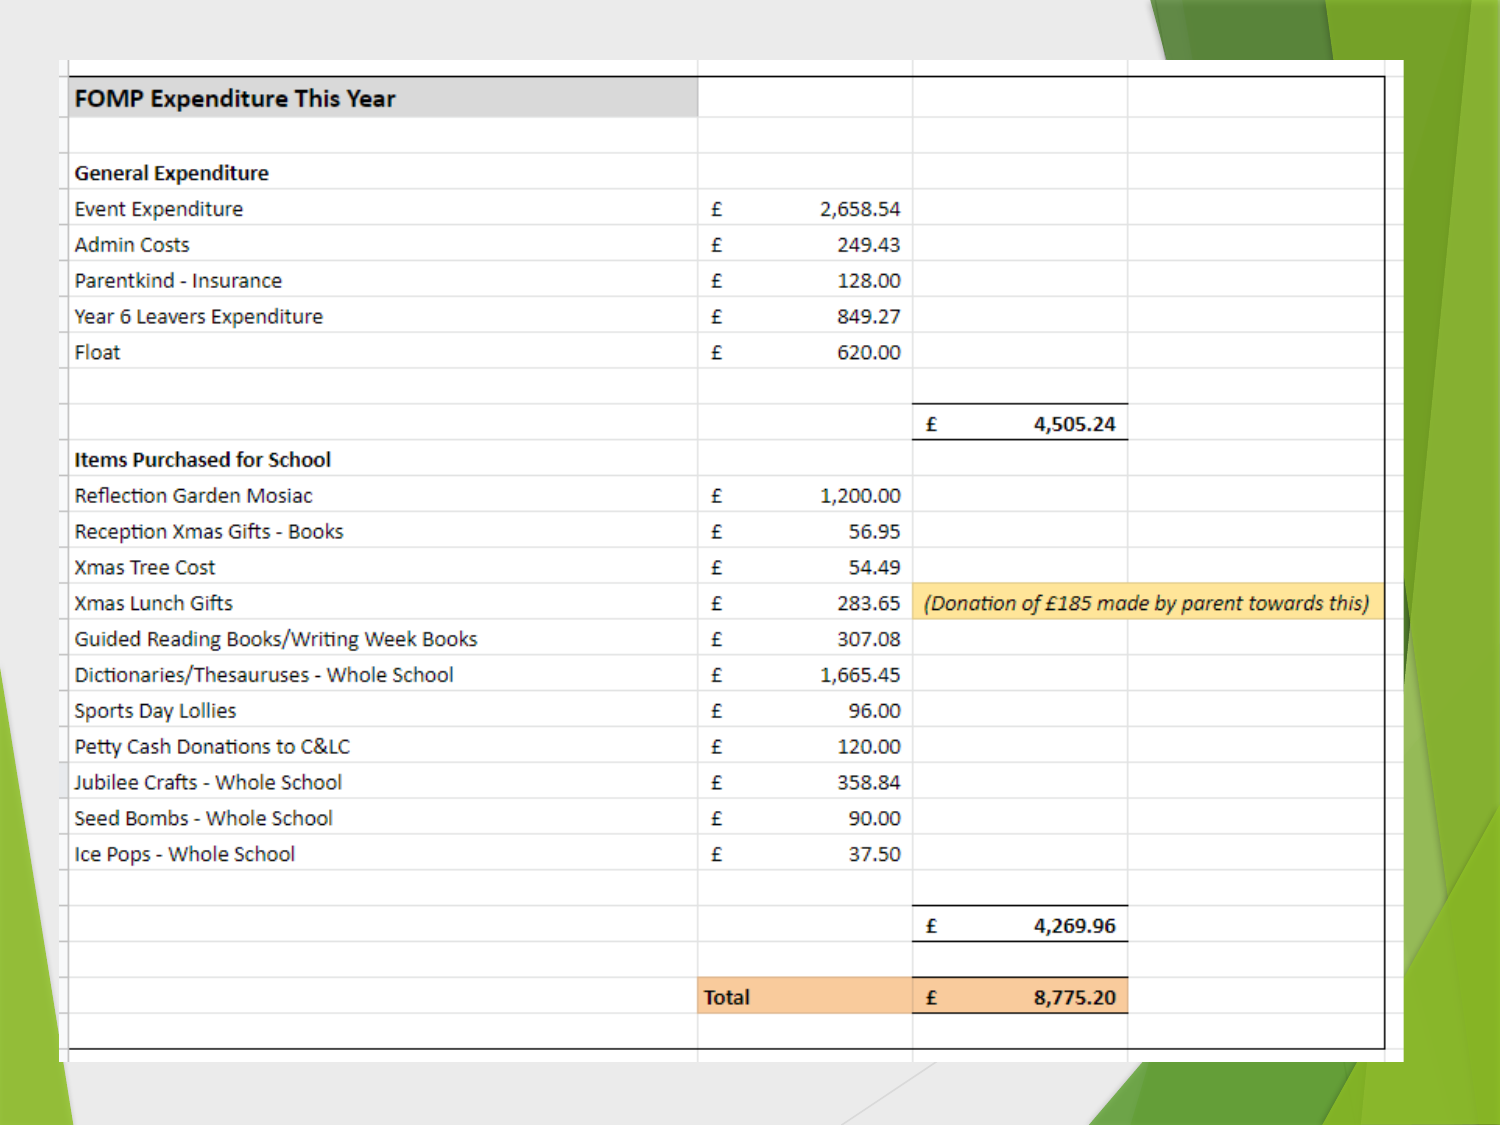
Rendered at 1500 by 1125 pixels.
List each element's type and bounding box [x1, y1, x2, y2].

picture [58, 59, 1405, 1063]
